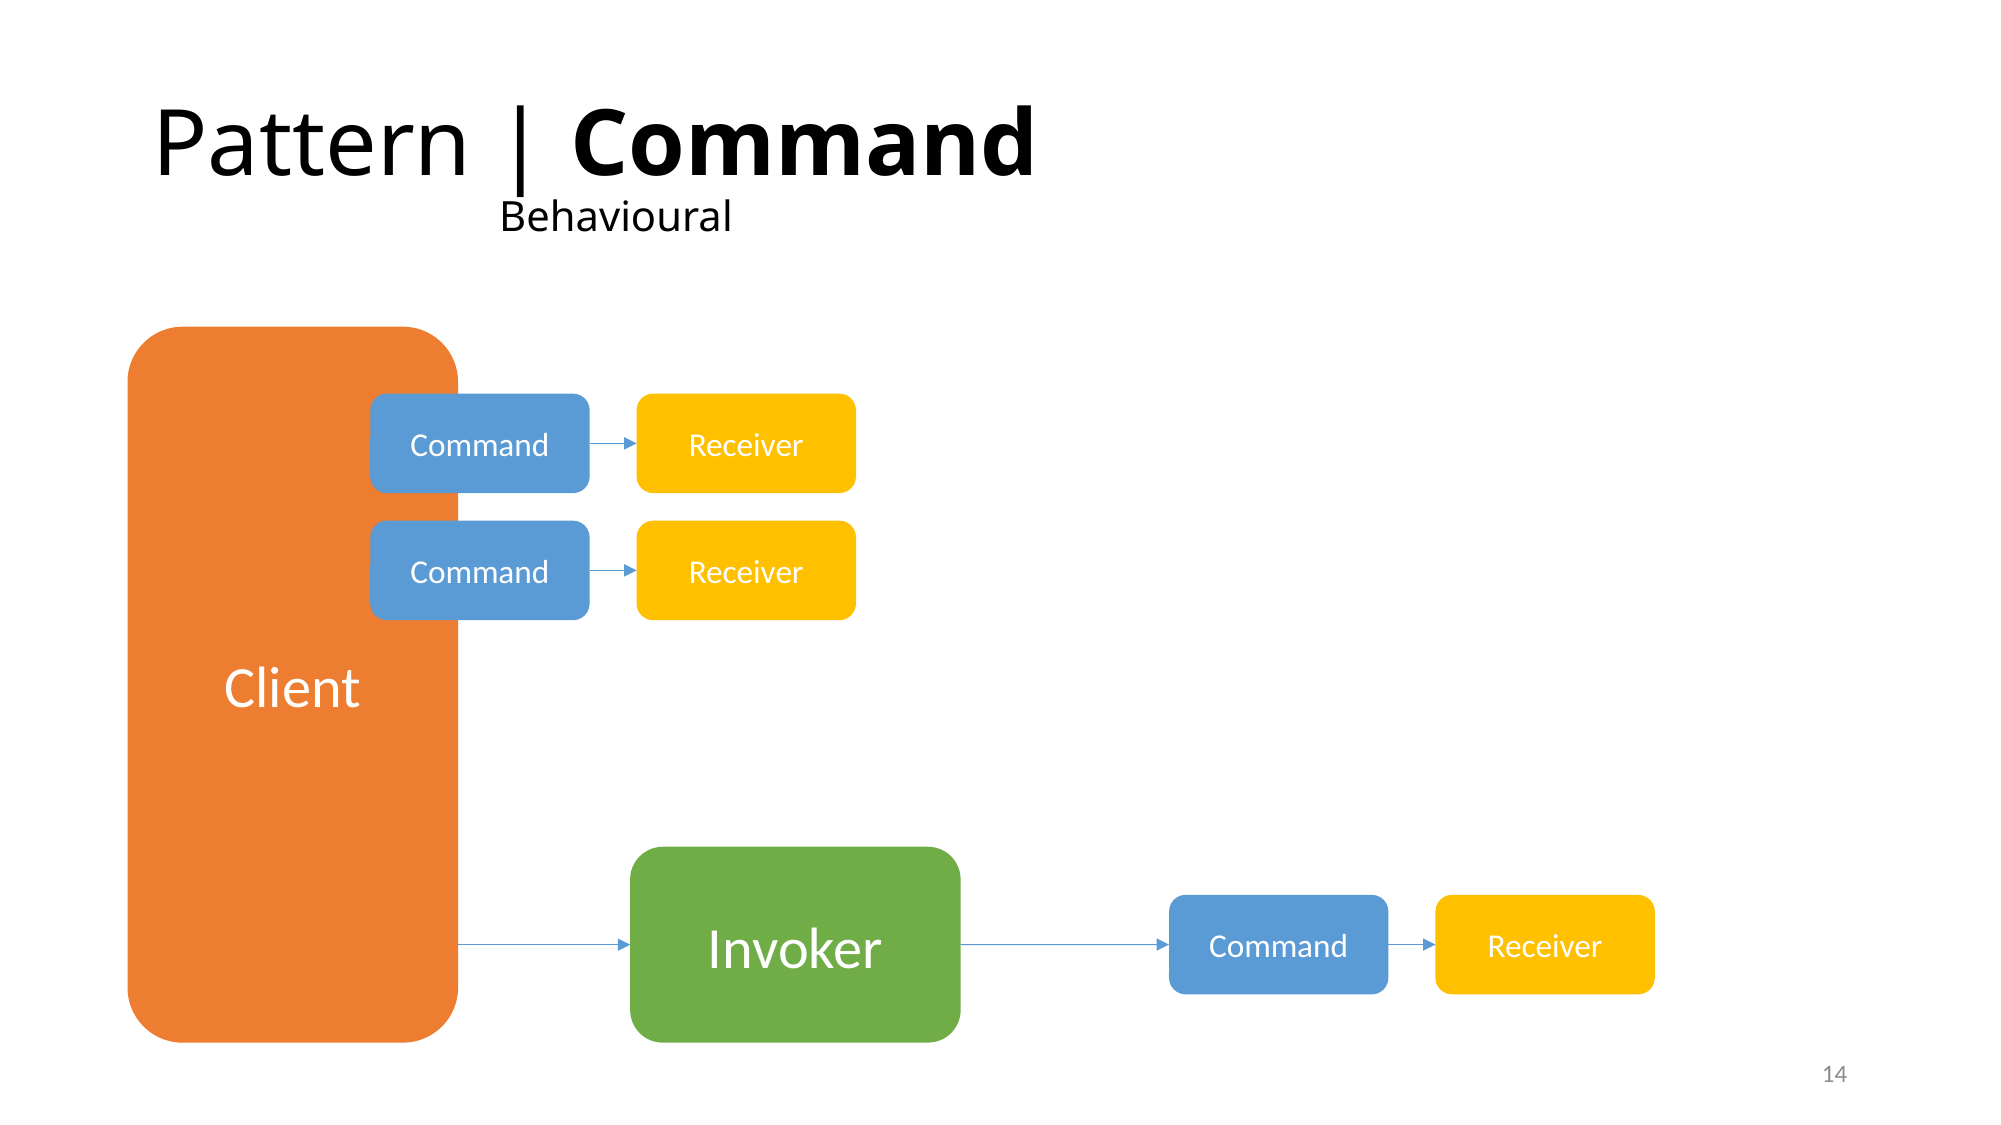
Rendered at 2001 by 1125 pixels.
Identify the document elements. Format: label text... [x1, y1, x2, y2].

text_box Receiver [635, 519, 858, 622]
text_box Command [369, 519, 591, 622]
slide_number 14 [1412, 1042, 1863, 1103]
text_box Command [369, 392, 591, 495]
text_box Invoker [629, 845, 962, 1044]
text_box Receiver [635, 392, 858, 495]
text_box Client [126, 325, 460, 1044]
text_box Receiver [1434, 893, 1656, 996]
title Pattern | Command Behavioural [137, 59, 1863, 278]
text_box Command [1167, 893, 1390, 996]
